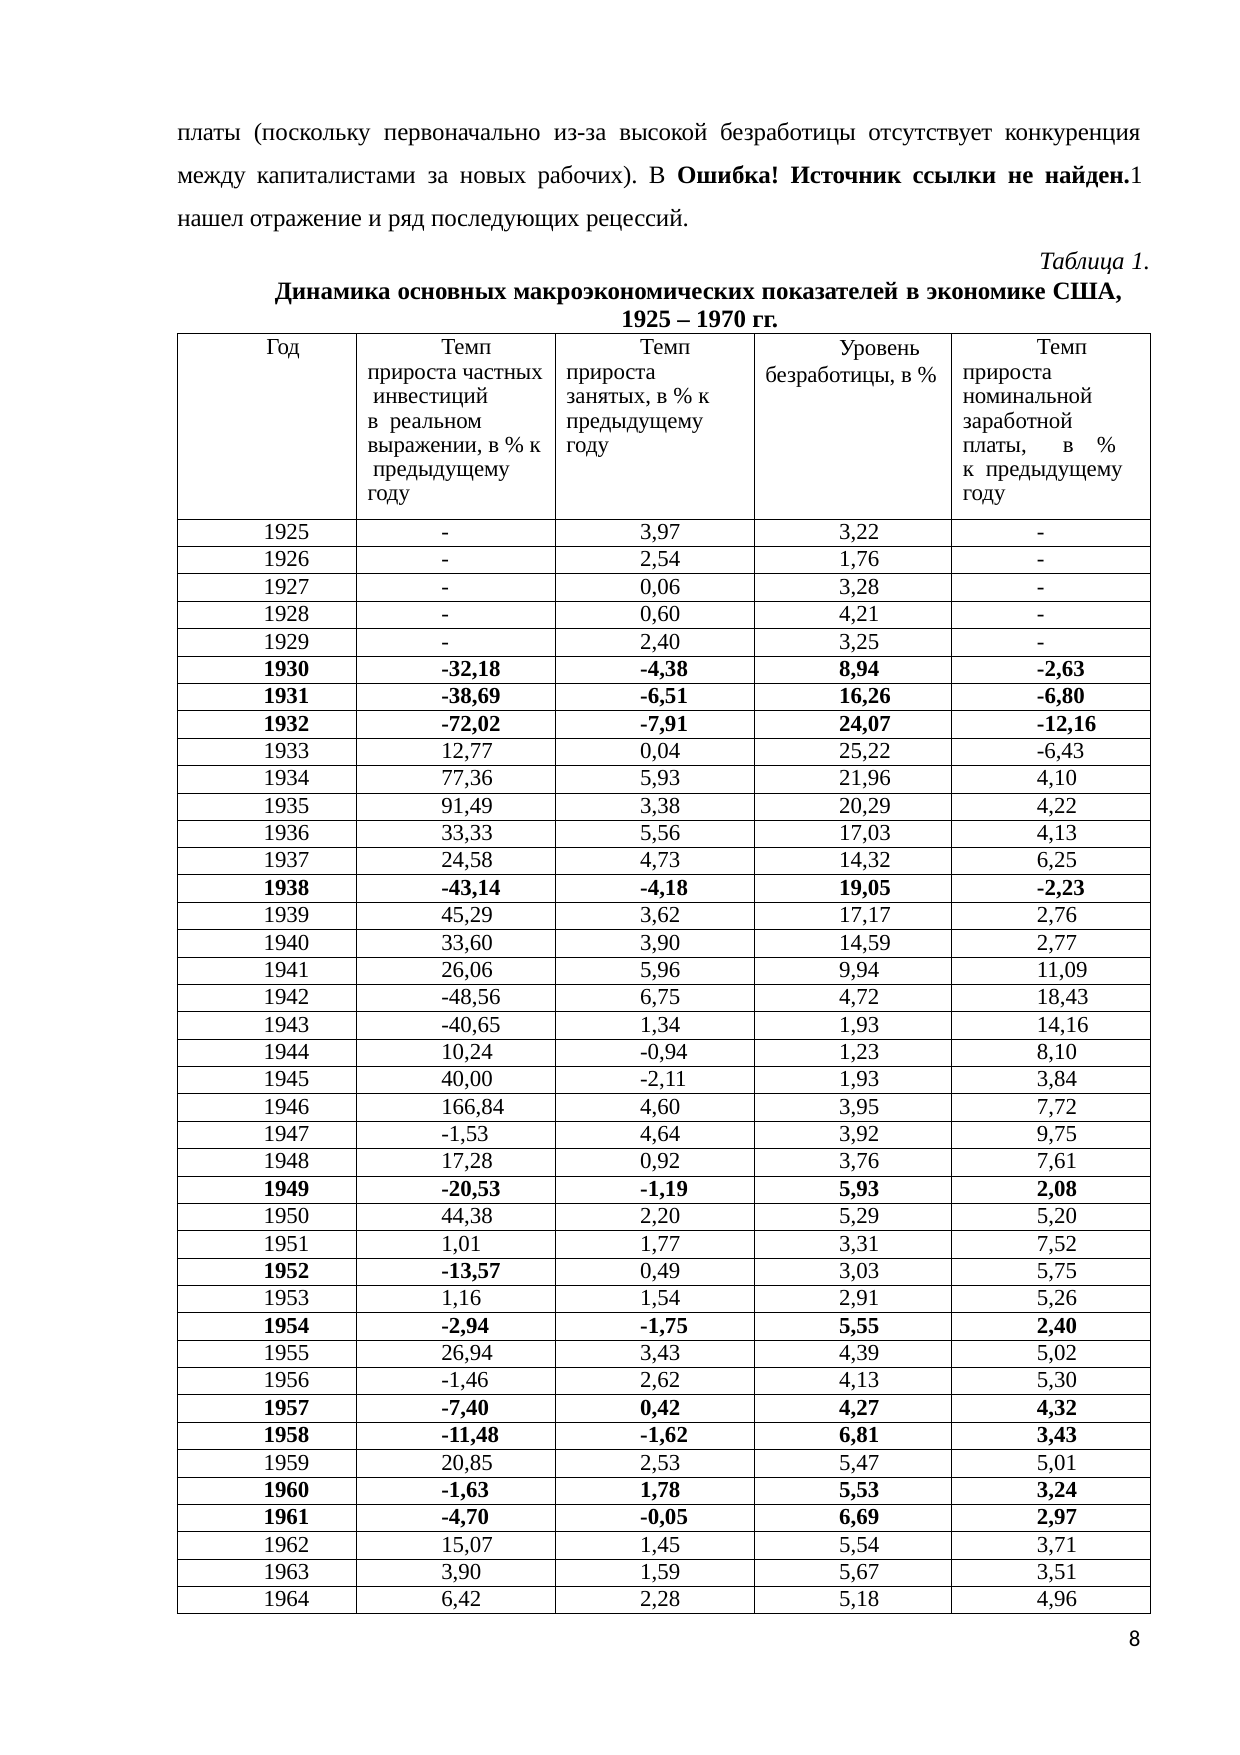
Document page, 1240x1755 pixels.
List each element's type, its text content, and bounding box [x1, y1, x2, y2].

table_cell 12,77 [357, 739, 555, 765]
table_cell 5,20 [952, 1204, 1150, 1230]
table_cell 0,42 [556, 1395, 754, 1422]
table_cell 9,75 [952, 1122, 1150, 1148]
table_cell 1945 [178, 1067, 356, 1093]
table_cell 5,26 [952, 1286, 1150, 1312]
table_cell 1962 [178, 1532, 356, 1559]
table_cell 1,54 [556, 1286, 754, 1312]
table_header Темп прироста занятых, в % к предыдущему году [556, 334, 754, 519]
table_cell 26,94 [357, 1341, 555, 1367]
table_cell -2,94 [357, 1313, 555, 1340]
table_cell 1953 [178, 1286, 356, 1312]
table_cell 1935 [178, 794, 356, 820]
table_cell - [952, 547, 1150, 573]
table_header Год [178, 334, 356, 519]
table_cell 4,10 [952, 766, 1150, 793]
table_cell -2,23 [952, 875, 1150, 902]
table_cell 4,39 [755, 1341, 951, 1367]
table_cell -20,53 [357, 1177, 555, 1203]
table_cell 6,69 [755, 1505, 951, 1531]
table_cell 0,49 [556, 1259, 754, 1285]
table_cell 3,90 [556, 930, 754, 957]
table_cell 1,34 [556, 1012, 754, 1039]
table_cell -7,40 [357, 1395, 555, 1422]
table_cell 1960 [178, 1478, 356, 1504]
table_cell 1950 [178, 1204, 356, 1230]
table_cell 1,16 [357, 1286, 555, 1312]
table_cell 5,53 [755, 1478, 951, 1504]
table_cell 33,33 [357, 821, 555, 847]
table_cell 8,94 [755, 657, 951, 683]
table_cell 1952 [178, 1259, 356, 1285]
table_cell 4,22 [952, 794, 1150, 820]
table_cell 2,40 [556, 629, 754, 656]
table_cell 2,28 [556, 1587, 754, 1613]
table_cell -2,63 [952, 657, 1150, 683]
table_cell 1963 [178, 1560, 356, 1586]
table_cell 33,60 [357, 930, 555, 957]
table_cell 1957 [178, 1395, 356, 1422]
table_cell 10,24 [357, 1040, 555, 1066]
table_cell 1954 [178, 1313, 356, 1340]
table_cell 6,75 [556, 985, 754, 1011]
table_cell 11,09 [952, 958, 1150, 984]
table_cell 3,31 [755, 1231, 951, 1258]
table_cell 5,02 [952, 1341, 1150, 1367]
table_header Темп прироста частных инвестиций в реальном выражении, в % к предыдущему году [357, 334, 555, 519]
table_cell 2,97 [952, 1505, 1150, 1531]
table_cell -72,02 [357, 711, 555, 738]
table_cell 1949 [178, 1177, 356, 1203]
table_cell 1934 [178, 766, 356, 793]
table_cell 0,06 [556, 574, 754, 601]
table_cell 5,01 [952, 1450, 1150, 1477]
table_cell 1955 [178, 1341, 356, 1367]
table_cell 1938 [178, 875, 356, 902]
table_cell 3,25 [755, 629, 951, 656]
table_cell 3,71 [952, 1532, 1150, 1559]
table_cell 40,00 [357, 1067, 555, 1093]
table_cell 2,08 [952, 1177, 1150, 1203]
table_cell 3,51 [952, 1560, 1150, 1586]
table_cell -13,57 [357, 1259, 555, 1285]
table_cell 0,92 [556, 1149, 754, 1176]
table_cell -48,56 [357, 985, 555, 1011]
table_cell 1925 [178, 520, 356, 546]
table_cell - [357, 520, 555, 546]
table_cell 1940 [178, 930, 356, 957]
table_cell 3,84 [952, 1067, 1150, 1093]
table_cell 3,03 [755, 1259, 951, 1285]
table_cell - [952, 629, 1150, 656]
table_cell 24,07 [755, 711, 951, 738]
table_cell 1946 [178, 1094, 356, 1121]
table_cell 9,94 [755, 958, 951, 984]
table_cell 5,75 [952, 1259, 1150, 1285]
table_cell 3,92 [755, 1122, 951, 1148]
table_cell 4,13 [952, 821, 1150, 847]
table_cell -4,18 [556, 875, 754, 902]
table_cell 3,97 [556, 520, 754, 546]
table_cell -1,53 [357, 1122, 555, 1148]
table_cell -6,43 [952, 739, 1150, 765]
table_cell 2,77 [952, 930, 1150, 957]
table_cell 1928 [178, 602, 356, 628]
table_cell 1,76 [755, 547, 951, 573]
table_cell 20,29 [755, 794, 951, 820]
table_cell 20,85 [357, 1450, 555, 1477]
table_cell 17,28 [357, 1149, 555, 1176]
table_cell -4,38 [556, 657, 754, 683]
table_cell 1931 [178, 684, 356, 710]
table_cell 4,73 [556, 848, 754, 874]
table_cell 5,93 [755, 1177, 951, 1203]
table_cell -6,51 [556, 684, 754, 710]
table_cell - [357, 602, 555, 628]
table_cell 1951 [178, 1231, 356, 1258]
table_cell -32,18 [357, 657, 555, 683]
table_cell 3,76 [755, 1149, 951, 1176]
table_cell 4,21 [755, 602, 951, 628]
slide_number 8 [1124, 1626, 1157, 1755]
table_cell 0,60 [556, 602, 754, 628]
table_cell 5,55 [755, 1313, 951, 1340]
table_cell 1961 [178, 1505, 356, 1531]
table_cell 1,59 [556, 1560, 754, 1586]
table_cell 1933 [178, 739, 356, 765]
table_cell 1958 [178, 1423, 356, 1449]
table_cell 3,28 [755, 574, 951, 601]
table_cell 3,24 [952, 1478, 1150, 1504]
table_cell 5,96 [556, 958, 754, 984]
table_cell 1937 [178, 848, 356, 874]
table_cell - [357, 629, 555, 656]
table_cell 17,03 [755, 821, 951, 847]
table_cell 4,64 [556, 1122, 754, 1148]
table_cell -7,91 [556, 711, 754, 738]
table_cell 3,62 [556, 903, 754, 929]
table_cell 3,43 [556, 1341, 754, 1367]
table_cell -0,05 [556, 1505, 754, 1531]
text_box платы (поскольку первоначально из-за высокой безработицы отсутствует конкуренция между капиталистами за новых рабочих). В Ошибка! Источник ссылки не найден.1 нашел отражение и ряд последующих рецессий. Таблица 1. Динамика основных макроэкономических показателей в экономике США, 1925 – 1970 гг. [175, 100, 1155, 333]
table_cell 7,61 [952, 1149, 1150, 1176]
table_cell 0,04 [556, 739, 754, 765]
table_cell 4,27 [755, 1395, 951, 1422]
table_cell 4,72 [755, 985, 951, 1011]
table_cell 14,32 [755, 848, 951, 874]
table_cell 3,38 [556, 794, 754, 820]
table_cell 1932 [178, 711, 356, 738]
table_cell 91,49 [357, 794, 555, 820]
table_cell 1939 [178, 903, 356, 929]
table_cell 1964 [178, 1587, 356, 1613]
table_cell 2,62 [556, 1368, 754, 1394]
table_cell 166,84 [357, 1094, 555, 1121]
table_cell 1926 [178, 547, 356, 573]
table_cell 14,59 [755, 930, 951, 957]
table_cell 4,96 [952, 1587, 1150, 1613]
table_cell 1,01 [357, 1231, 555, 1258]
table_cell -4,70 [357, 1505, 555, 1531]
table_cell 5,54 [755, 1532, 951, 1559]
table_cell 5,93 [556, 766, 754, 793]
table_cell 14,16 [952, 1012, 1150, 1039]
table_cell 6,42 [357, 1587, 555, 1613]
table_cell 25,22 [755, 739, 951, 765]
table_cell -1,62 [556, 1423, 754, 1449]
table_cell 19,05 [755, 875, 951, 902]
table_cell -1,75 [556, 1313, 754, 1340]
table_cell 1947 [178, 1122, 356, 1148]
table_cell 45,29 [357, 903, 555, 929]
table_cell 5,47 [755, 1450, 951, 1477]
table_cell 2,76 [952, 903, 1150, 929]
table_cell 26,06 [357, 958, 555, 984]
table_cell 5,56 [556, 821, 754, 847]
table_cell 4,32 [952, 1395, 1150, 1422]
table_cell 24,58 [357, 848, 555, 874]
table_cell 4,60 [556, 1094, 754, 1121]
table_cell 1,23 [755, 1040, 951, 1066]
table_cell 5,30 [952, 1368, 1150, 1394]
table_cell -2,11 [556, 1067, 754, 1093]
table_cell 1941 [178, 958, 356, 984]
table_cell 1,93 [755, 1067, 951, 1093]
table_cell 4,13 [755, 1368, 951, 1394]
table_cell 5,29 [755, 1204, 951, 1230]
table_cell 1927 [178, 574, 356, 601]
table_header Уровень безработицы, в % [755, 334, 951, 519]
table_cell 2,91 [755, 1286, 951, 1312]
table_cell 1936 [178, 821, 356, 847]
table_cell 1,77 [556, 1231, 754, 1258]
table_cell 77,36 [357, 766, 555, 793]
table_cell - [952, 520, 1150, 546]
table_cell -11,48 [357, 1423, 555, 1449]
table_cell 5,67 [755, 1560, 951, 1586]
table_cell 2,40 [952, 1313, 1150, 1340]
table_cell 21,96 [755, 766, 951, 793]
table_cell -0,94 [556, 1040, 754, 1066]
table_cell 17,17 [755, 903, 951, 929]
table_cell 1942 [178, 985, 356, 1011]
table_cell 2,20 [556, 1204, 754, 1230]
table_cell 3,43 [952, 1423, 1150, 1449]
table_cell -38,69 [357, 684, 555, 710]
table_cell 1930 [178, 657, 356, 683]
table_cell 5,18 [755, 1587, 951, 1613]
table_cell 7,52 [952, 1231, 1150, 1258]
table_cell - [357, 574, 555, 601]
table_cell 1944 [178, 1040, 356, 1066]
table_cell 2,54 [556, 547, 754, 573]
table_cell 16,26 [755, 684, 951, 710]
table_cell -40,65 [357, 1012, 555, 1039]
table_cell - [952, 574, 1150, 601]
table_cell 1943 [178, 1012, 356, 1039]
table_cell 7,72 [952, 1094, 1150, 1121]
table_cell 1959 [178, 1450, 356, 1477]
table_cell 1,45 [556, 1532, 754, 1559]
table_cell -43,14 [357, 875, 555, 902]
table_cell 3,90 [357, 1560, 555, 1586]
table_cell 18,43 [952, 985, 1150, 1011]
table_cell 1956 [178, 1368, 356, 1394]
table_cell 1948 [178, 1149, 356, 1176]
table_cell 3,95 [755, 1094, 951, 1121]
table_cell 2,53 [556, 1450, 754, 1477]
table_cell - [952, 602, 1150, 628]
table_header Темп прироста номинальной заработной платы, в % к предыдущему году [952, 334, 1150, 519]
table_cell 6,25 [952, 848, 1150, 874]
table_cell -1,19 [556, 1177, 754, 1203]
table_cell -12,16 [952, 711, 1150, 738]
table_cell 1929 [178, 629, 356, 656]
table_cell 1,78 [556, 1478, 754, 1504]
table_cell -6,80 [952, 684, 1150, 710]
table_cell -1,63 [357, 1478, 555, 1504]
table_cell 15,07 [357, 1532, 555, 1559]
table_cell 1,93 [755, 1012, 951, 1039]
table_cell 44,38 [357, 1204, 555, 1230]
table_cell 3,22 [755, 520, 951, 546]
table_cell -1,46 [357, 1368, 555, 1394]
table_cell 8,10 [952, 1040, 1150, 1066]
table_cell - [357, 547, 555, 573]
table_cell 6,81 [755, 1423, 951, 1449]
